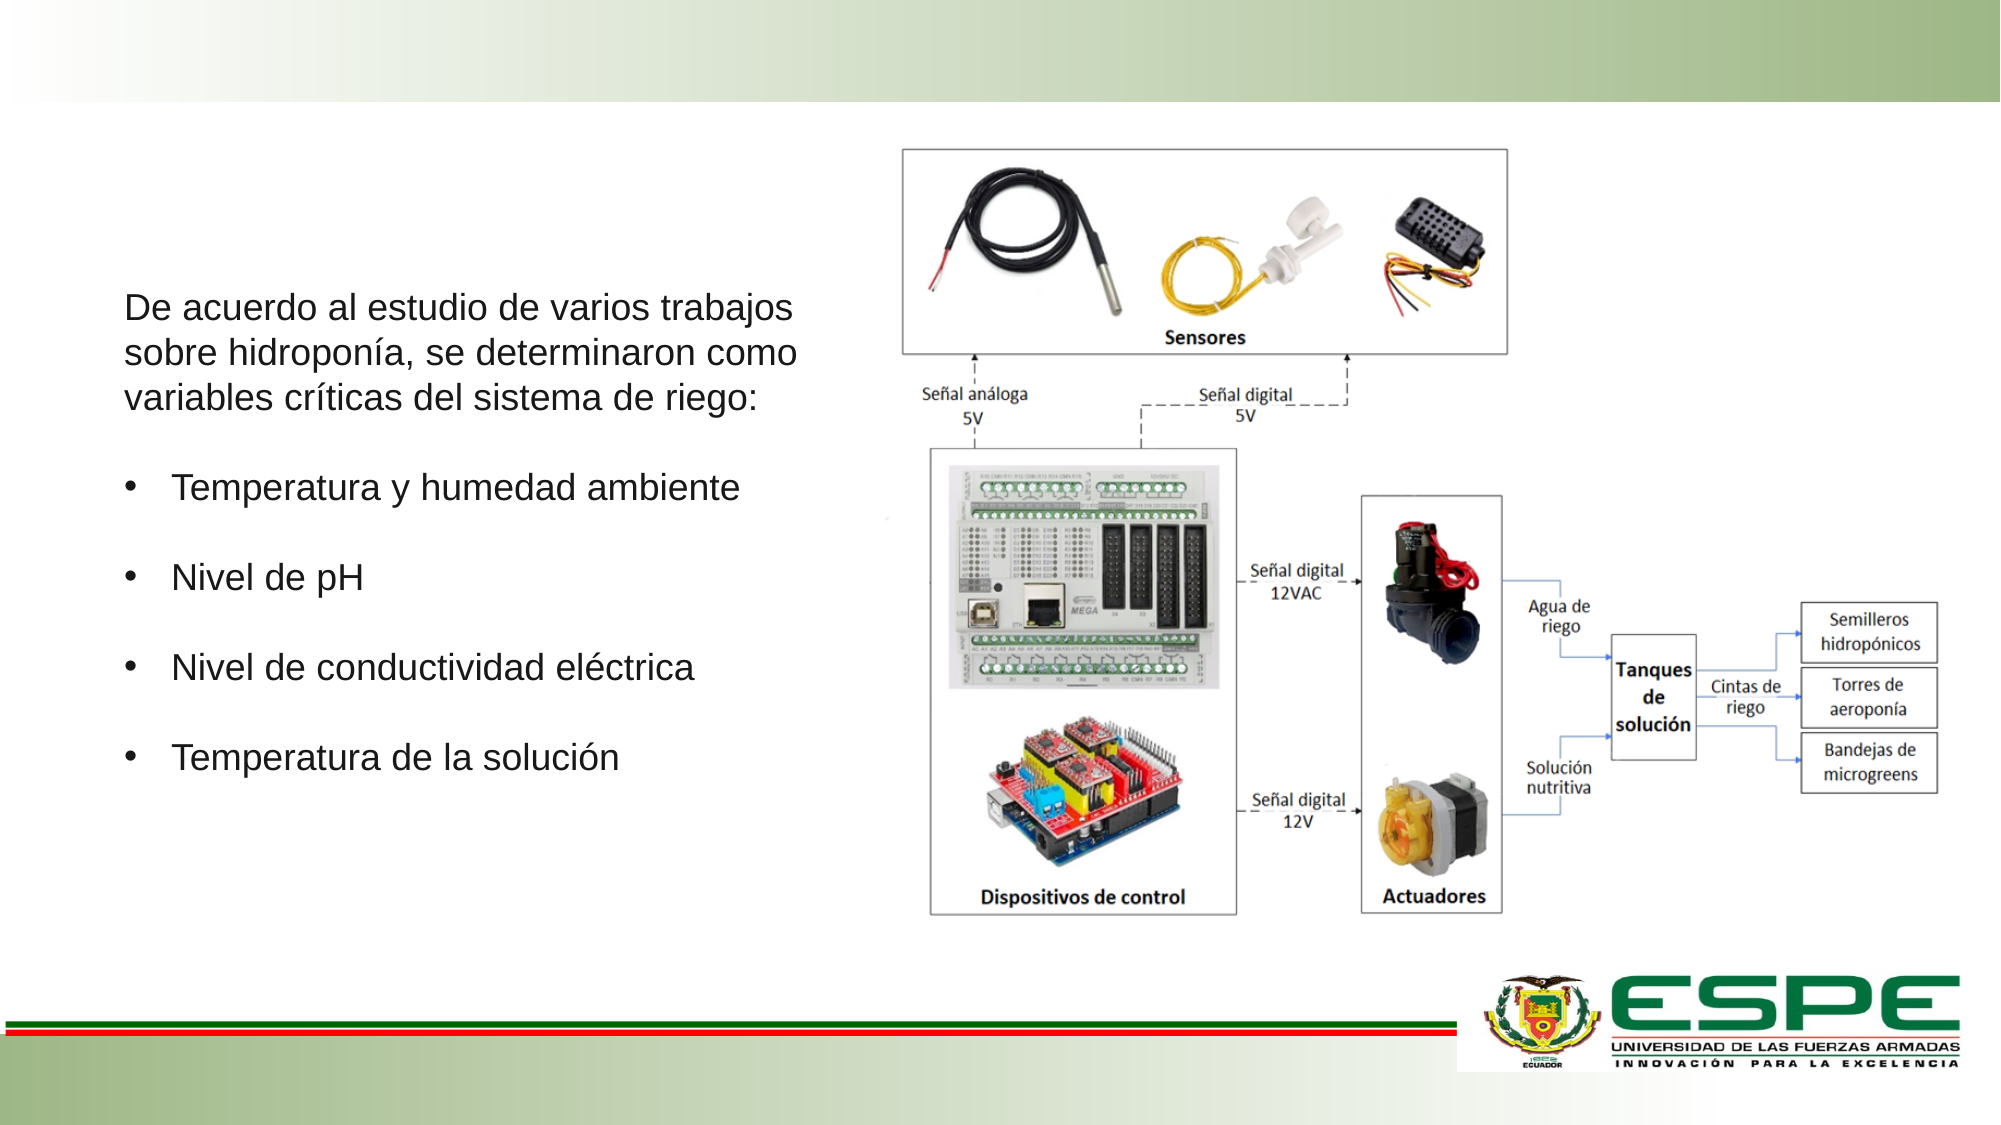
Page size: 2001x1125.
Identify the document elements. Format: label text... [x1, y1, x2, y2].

text_box De acuerdo al estudio de varios trabajos sobre hidroponía, se determinaron como variables críticas del sistema de riego: Temperatura y humedad ambiente Nivel de pH Nivel de conductividad eléctrica Temperatura de la solución [109, 275, 880, 785]
picture [1456, 968, 1994, 1072]
picture [885, 132, 1954, 933]
